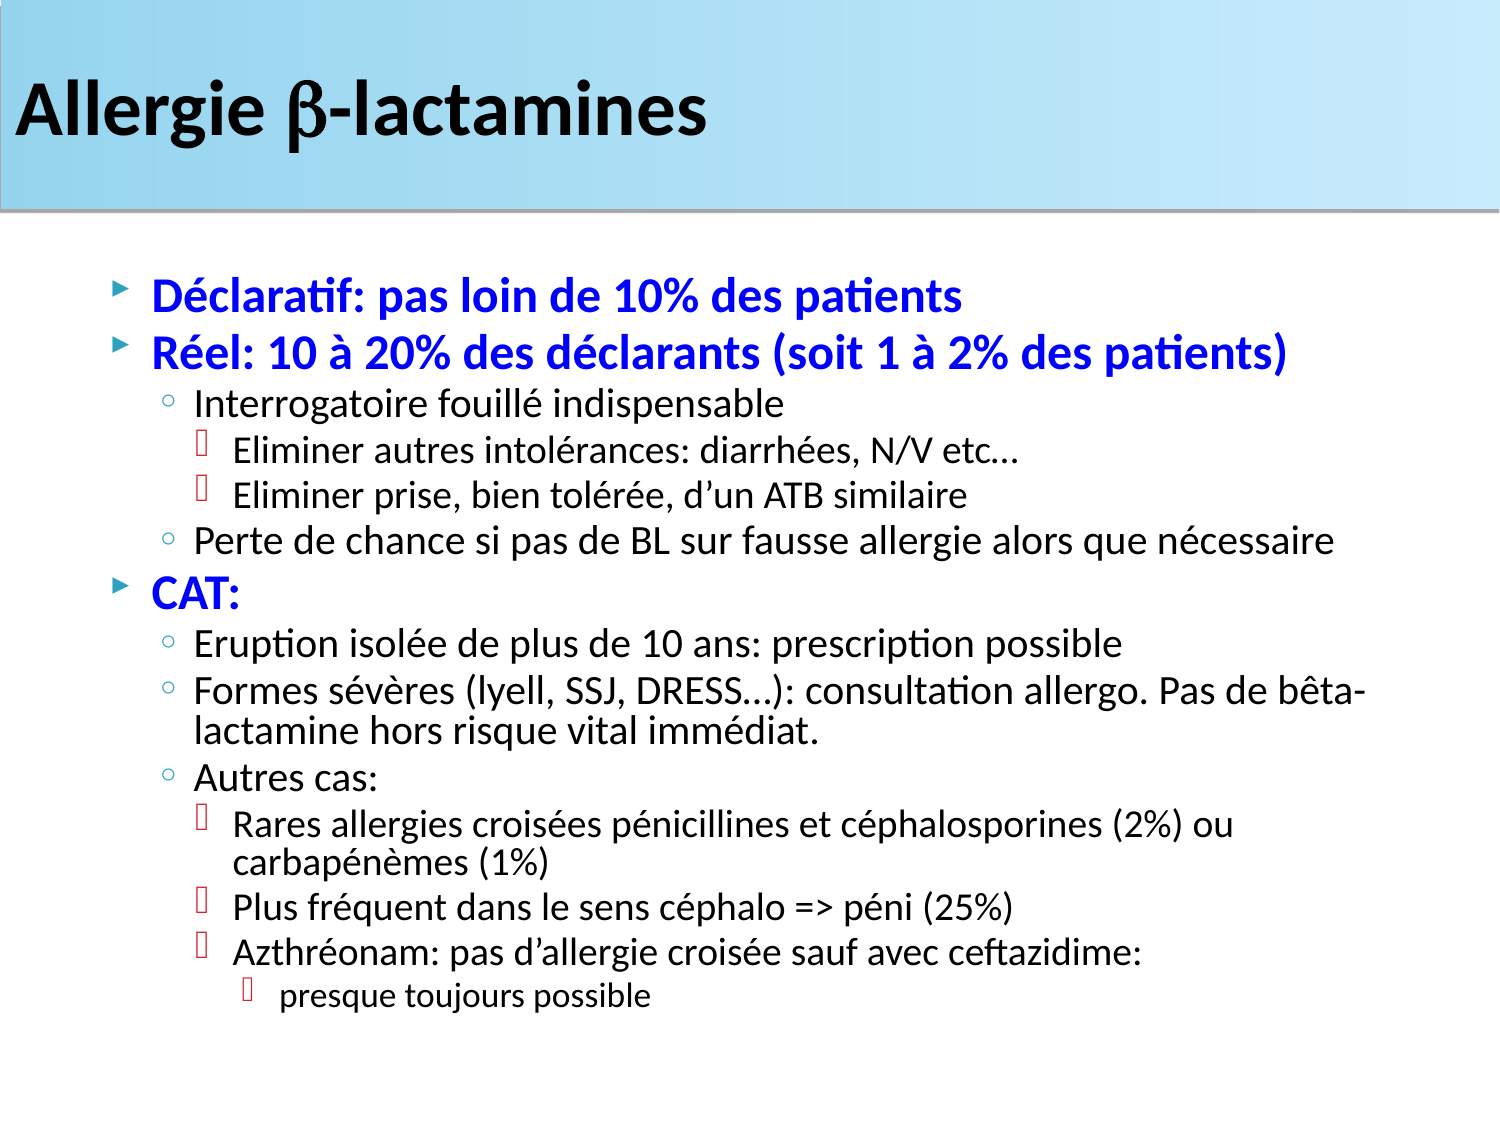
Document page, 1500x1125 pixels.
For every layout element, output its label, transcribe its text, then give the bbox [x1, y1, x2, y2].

title Allergie -lactamines [0, 0, 1500, 209]
list Déclaratif: pas loin de 10% des patients Réel: 10 à 20% des déclarants (soit 1 à 2% des patients) Interrogatoire fouillé indispensable Eliminer autres intolérances: diarrhées, N/V etc… Eliminer prise, bien tolérée, d’un ATB similaire Perte de chance si pas de BL sur fausse allergie alors que nécessaire CAT: Eruption isolée de plus de 10 ans: prescription possible Formes sévères (lyell, SSJ, DRESS…): consultation allergo. Pas de bêta-lactamine hors risque vital immédiat. Autres cas: Rares allergies croisées pénicillines et céphalosporines (2%) ou carbapénèmes (1%) Plus fréquent dans le sens céphalo => péni (25%) Azthréonam: pas d’allergie croisée sauf avec ceftazidime: presque toujours possible [76, 266, 1426, 986]
